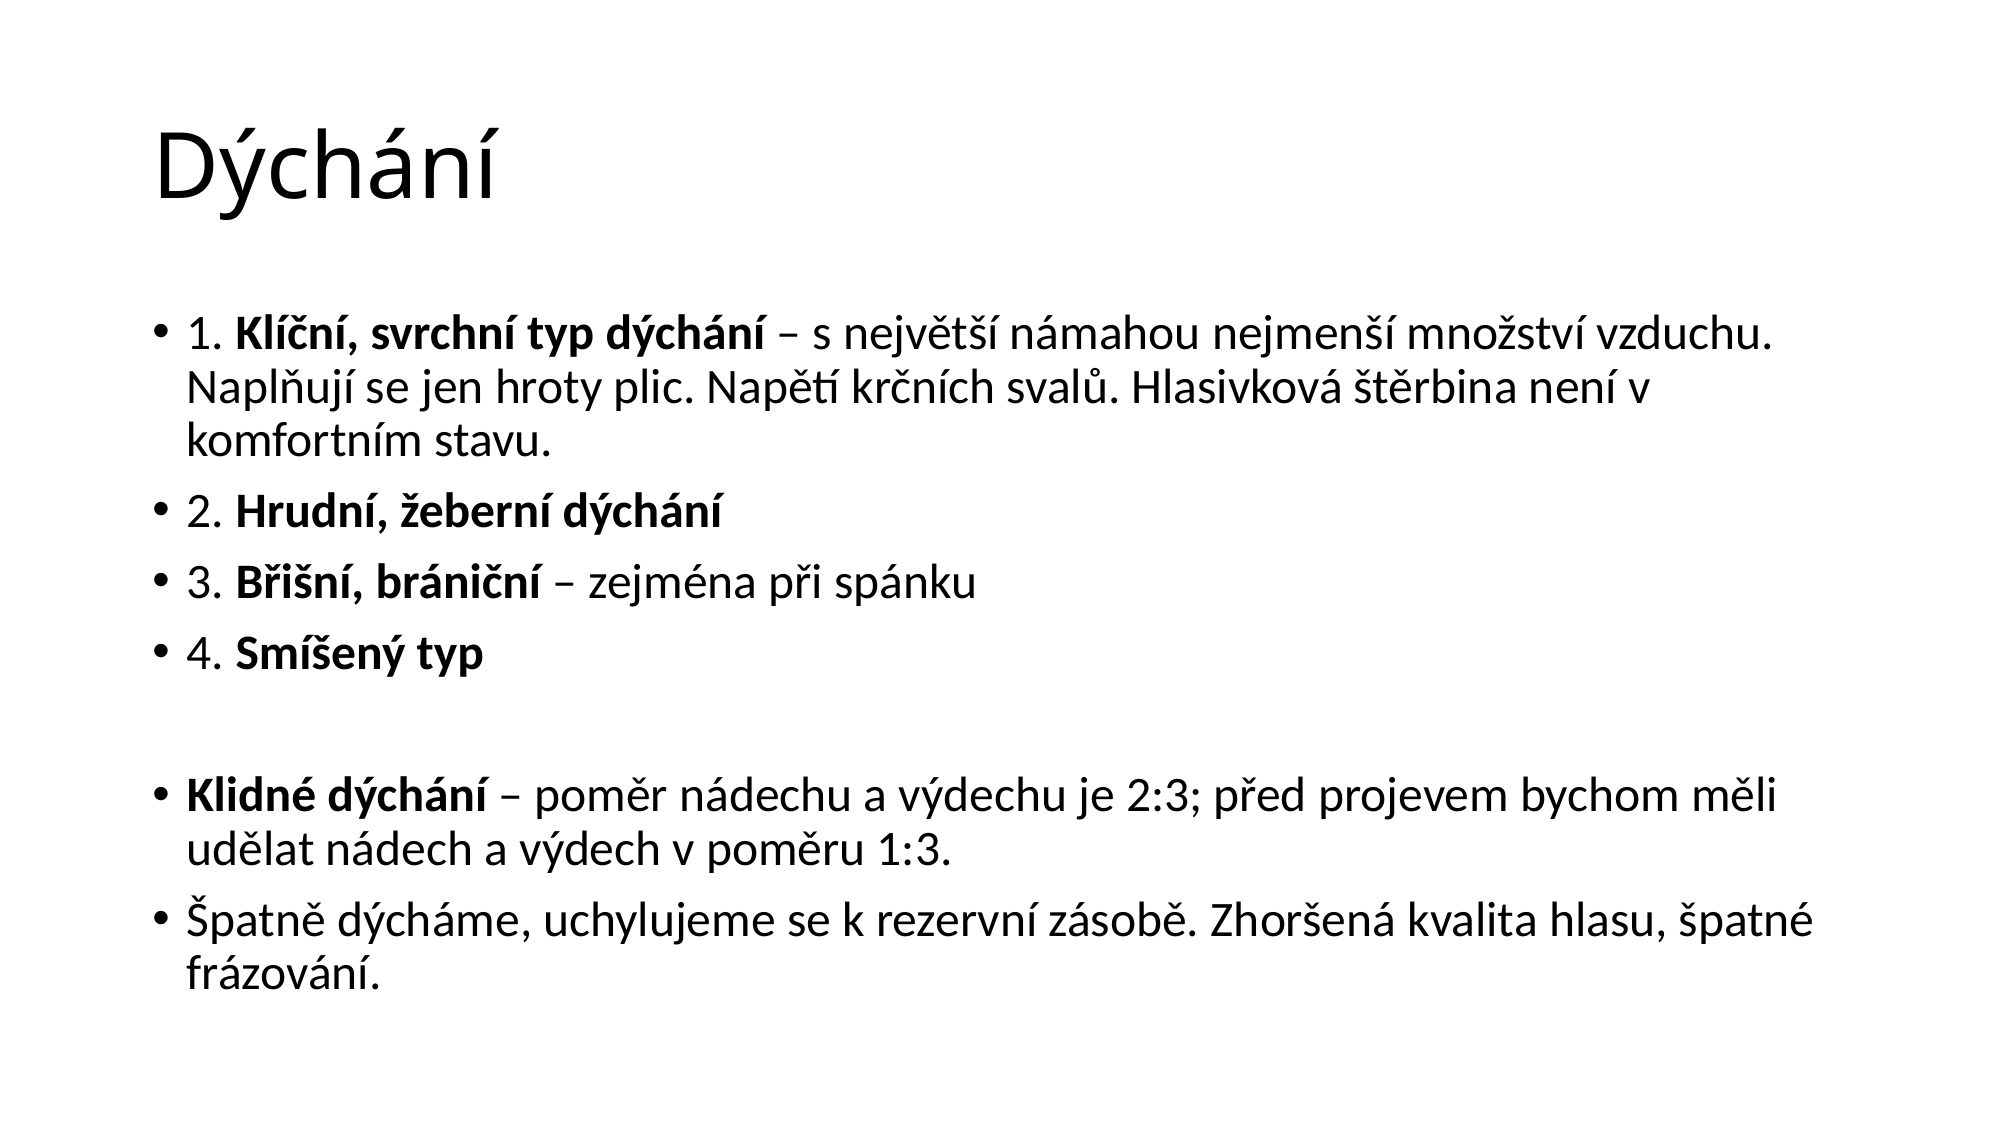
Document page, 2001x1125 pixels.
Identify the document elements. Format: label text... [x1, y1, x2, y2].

title Dýchání [137, 59, 1863, 278]
list 1. Klíční, svrchní typ dýchání – s největší námahou nejmenší množství vzduchu. Naplňují se jen hroty plic. Napětí krčních svalů. Hlasivková štěrbina není v komfortním stavu. 2. Hrudní, žeberní dýchání 3. Břišní, brániční – zejména při spánku 4. Smíšený typ Klidné dýchání – poměr nádechu a výdechu je 2:3; před projevem bychom měli udělat nádech a výdech v poměru 1:3. Špatně dýcháme, uchylujeme se k rezervní zásobě. Zhoršená kvalita hlasu, špatné frázování. [137, 299, 1863, 1014]
